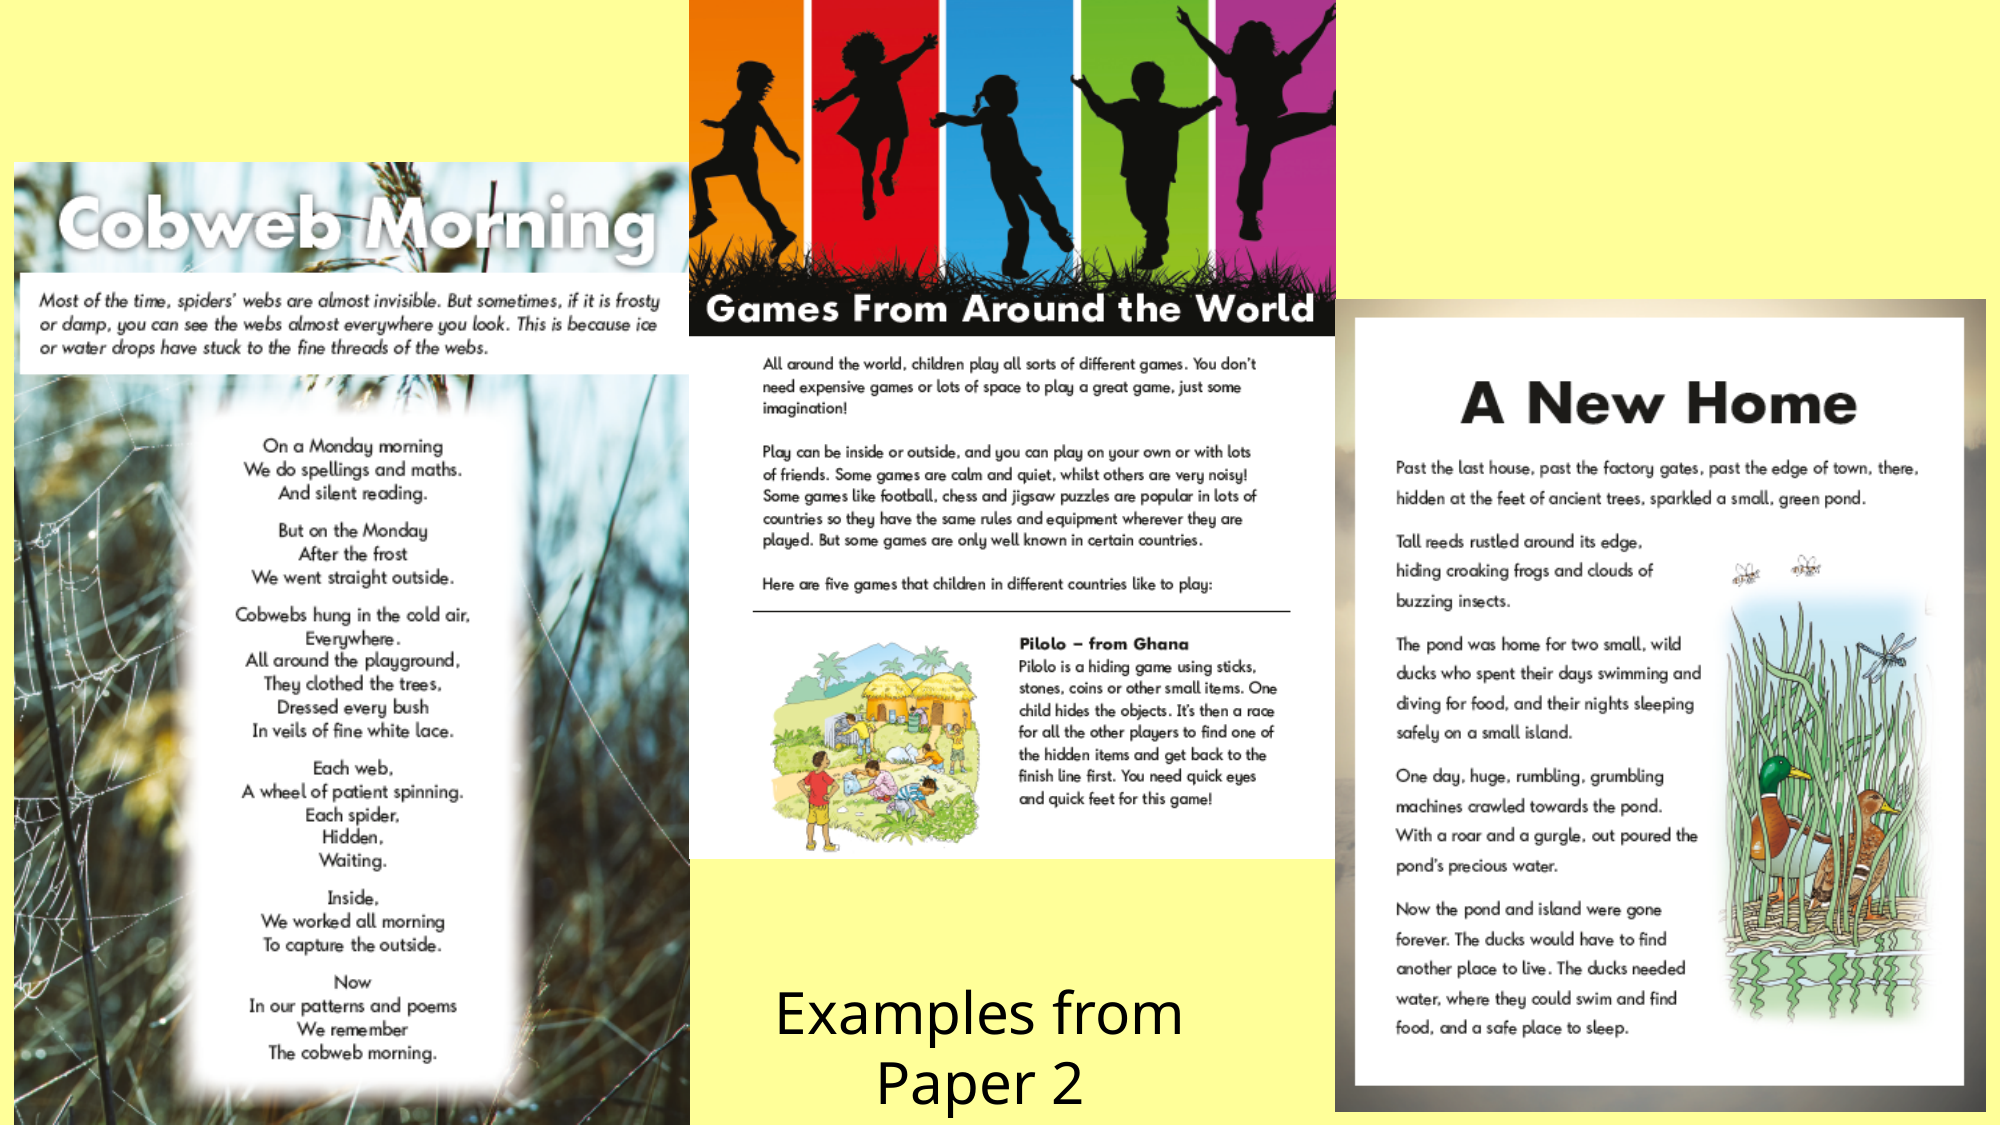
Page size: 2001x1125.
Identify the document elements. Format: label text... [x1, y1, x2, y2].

picture [14, 0, 1986, 1125]
text_box Examples from Paper 2 [723, 968, 1237, 1124]
